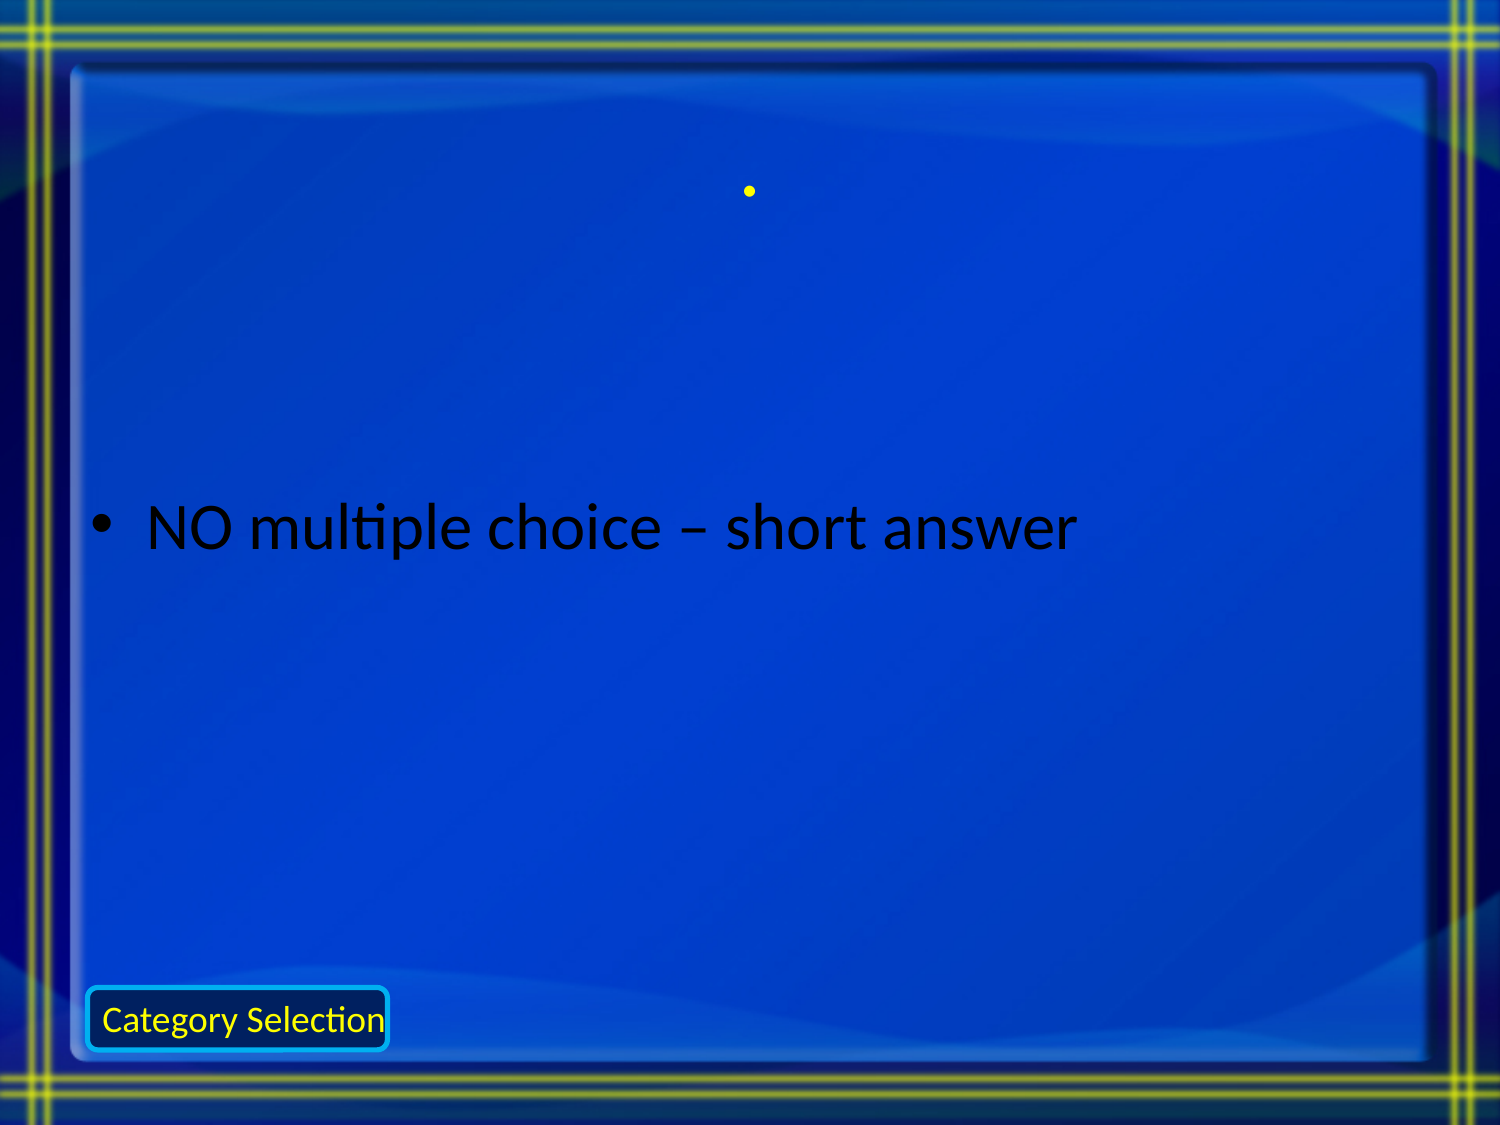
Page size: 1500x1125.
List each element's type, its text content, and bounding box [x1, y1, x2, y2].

text_box Category Selection [87, 987, 425, 1048]
title . [75, 45, 1425, 275]
picture [0, 0, 1500, 1125]
text_box [88, 1048, 387, 1053]
list NO multiple choice – short answer [75, 474, 1425, 638]
